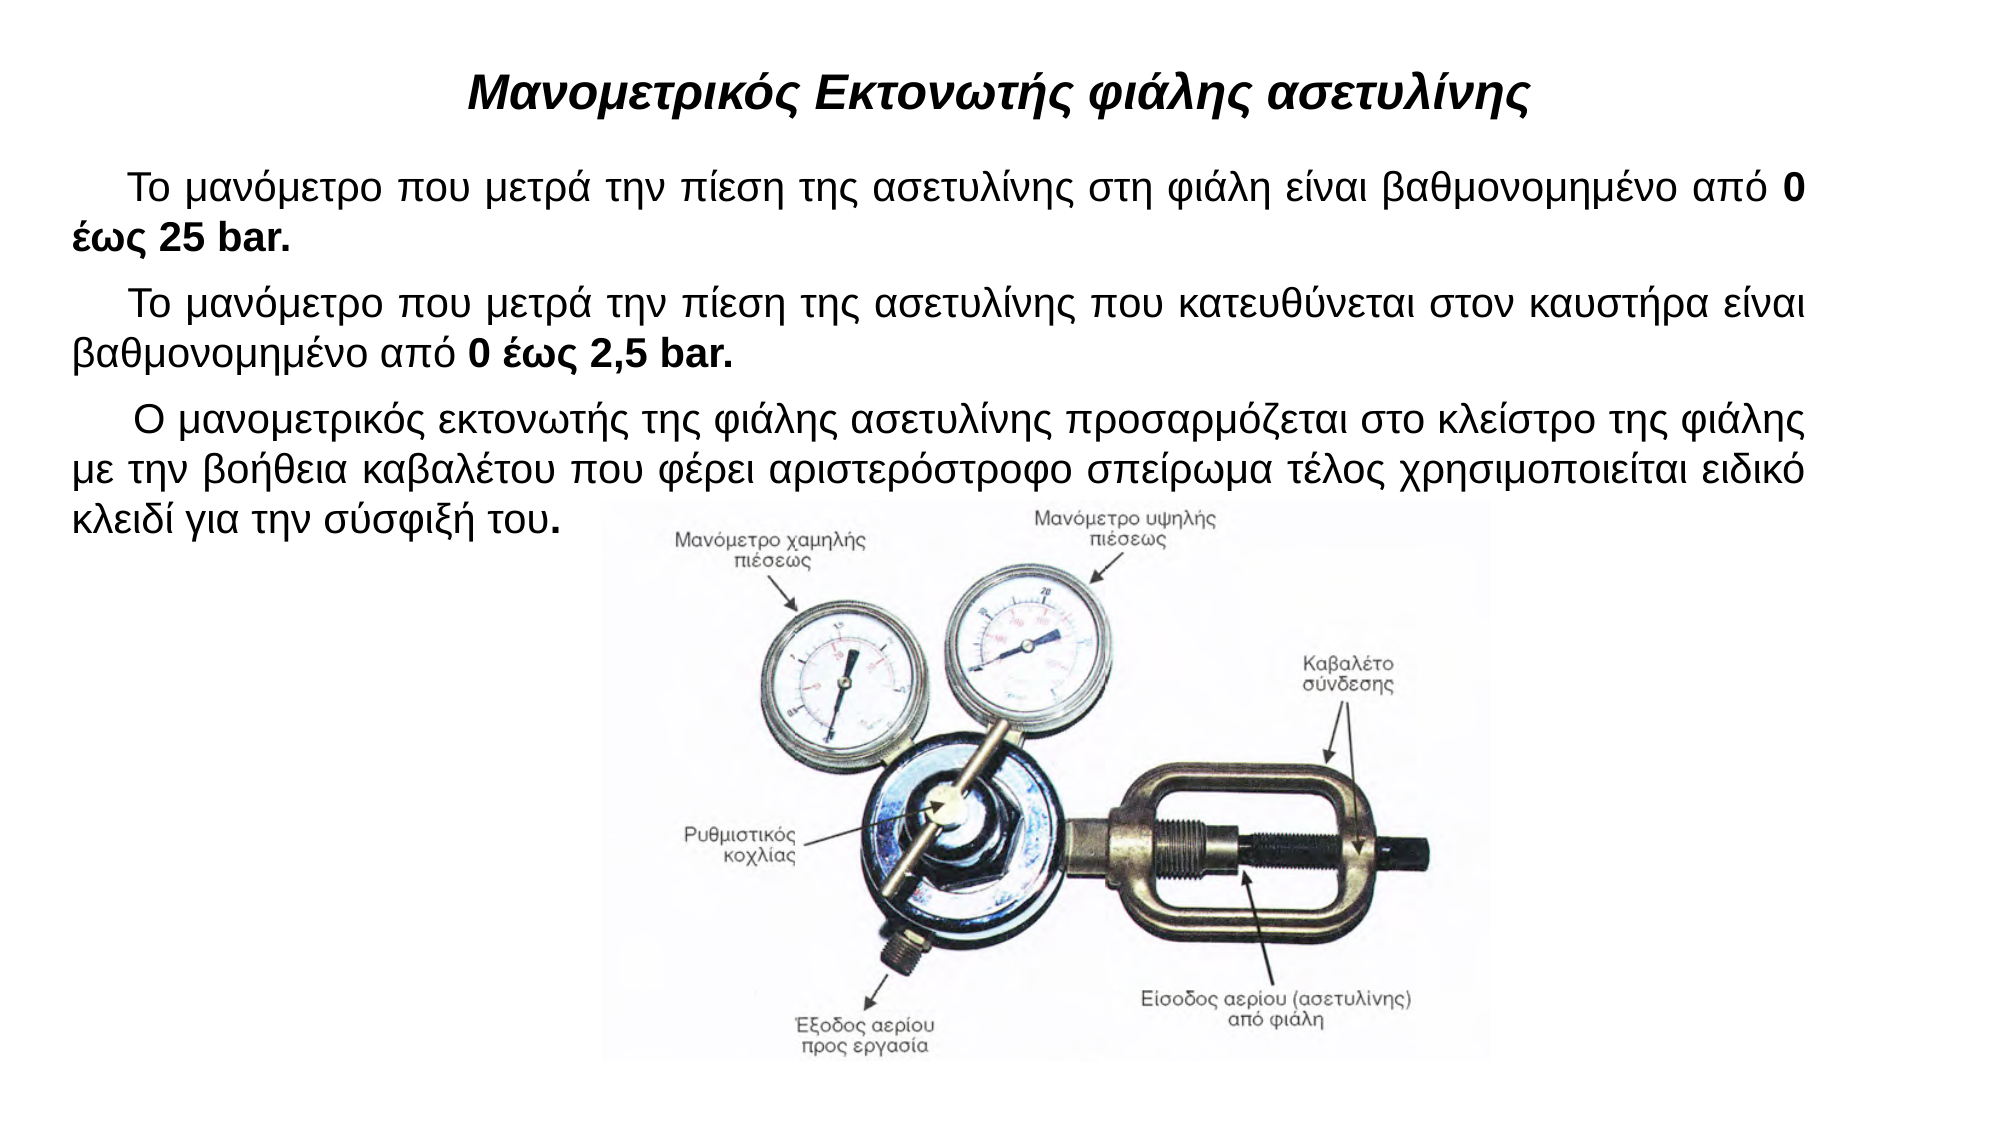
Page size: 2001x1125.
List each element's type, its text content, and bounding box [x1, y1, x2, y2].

title Μανομετρικός Εκτονωτής φιάλης ασετυλίνης [137, 59, 1863, 128]
text_box Το μανόμετρο που μετρά την πίεση της ασετυλίνης στη φιάλη είναι βαθμονομημένο από 0 έως 25 bar. [56, 152, 1821, 267]
picture [601, 500, 1491, 1061]
text_box Ο μανομετρικός εκτονωτής της φιάλης ασετυλίνης προσαρμόζεται στο κλείστρο της φιάλης με την βοήθεια καβαλέτου που φέρει αριστερόστροφο σπείρωμα τέλος χρησιμοποιείται ειδικό κλειδί για την σύσφιξή του. [56, 384, 1821, 550]
text_box Το μανόμετρο που μετρά την πίεση της ασετυλίνης που κατευθύνεται στον καυστήρα είναι βαθμονομημένο από 0 έως 2,5 bar. [56, 268, 1821, 383]
